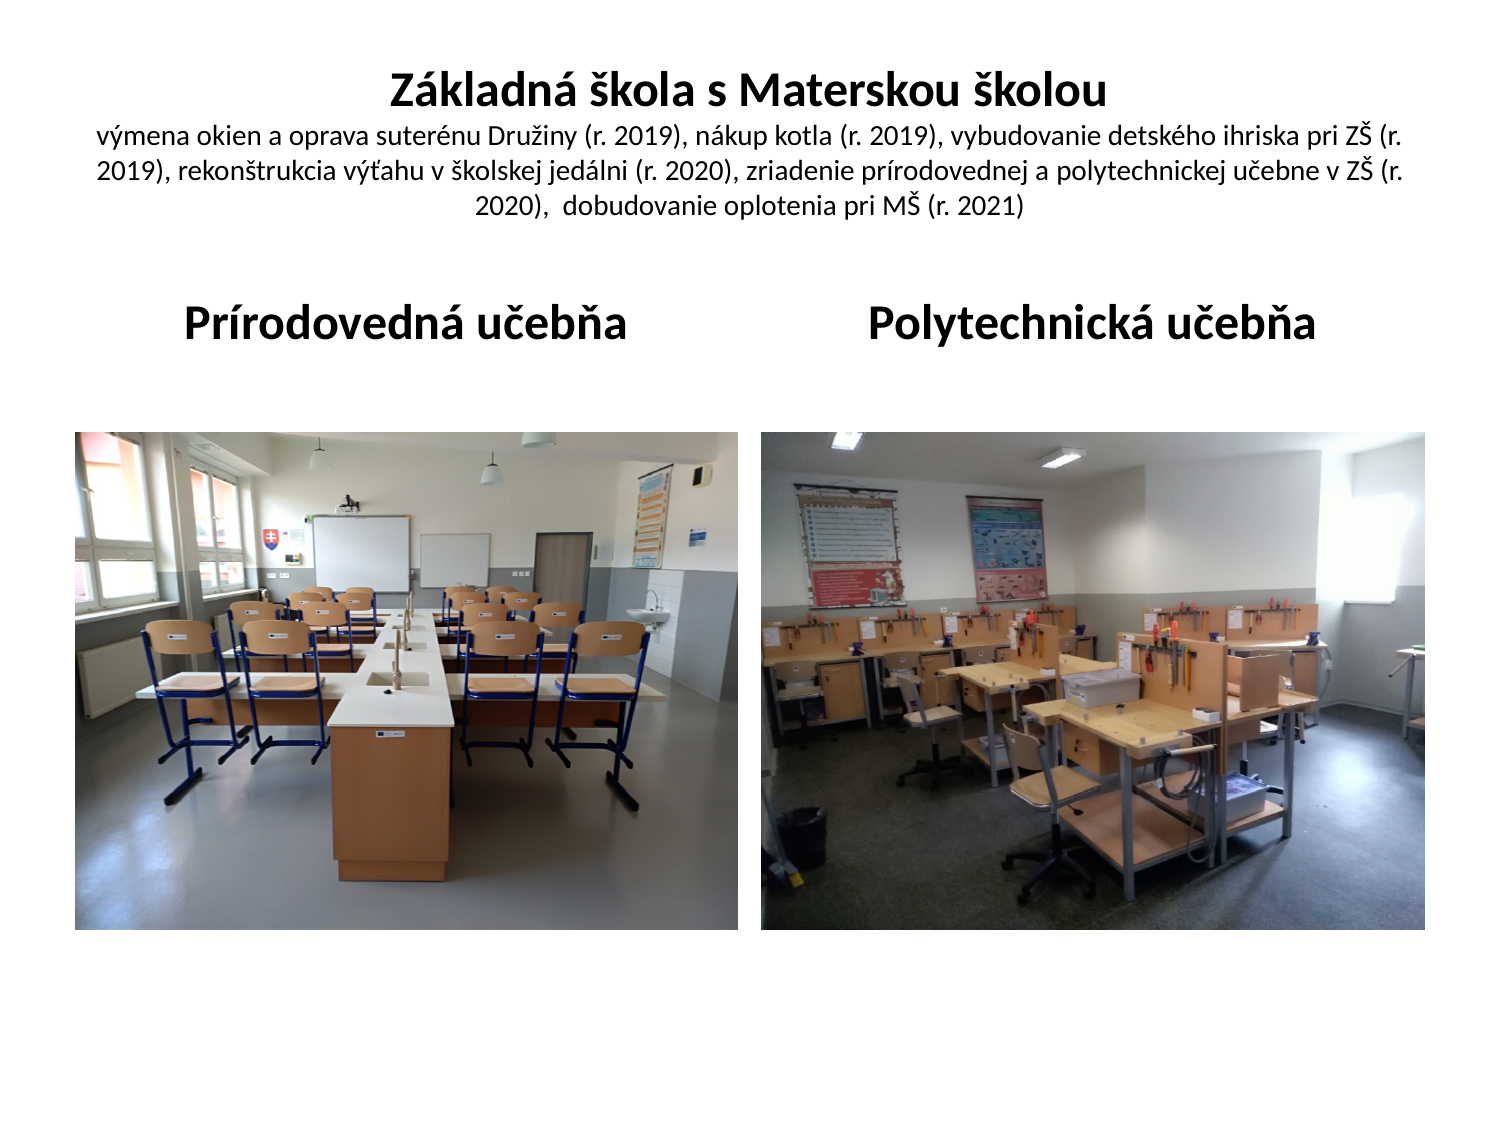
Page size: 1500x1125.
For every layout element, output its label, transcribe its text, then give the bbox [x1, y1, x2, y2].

list Polytechnická učebňa [761, 251, 1425, 357]
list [74, 432, 738, 930]
title Základná škola s Materskou školou výmena okien a oprava suterénu Družiny (r. 2019), nákup kotla (r. 2019), vybudovanie detského ihriska pri ZŠ (r. 2019), rekonštrukcia výťahu v školskej jedálni (r. 2020), zriadenie prírodovednej a polytechnickej učebne v ZŠ (r. 2020), dobudovanie oplotenia pri MŠ (r. 2021) [75, 45, 1425, 233]
list Prírodovedná učebňa [75, 251, 738, 357]
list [761, 431, 1426, 930]
